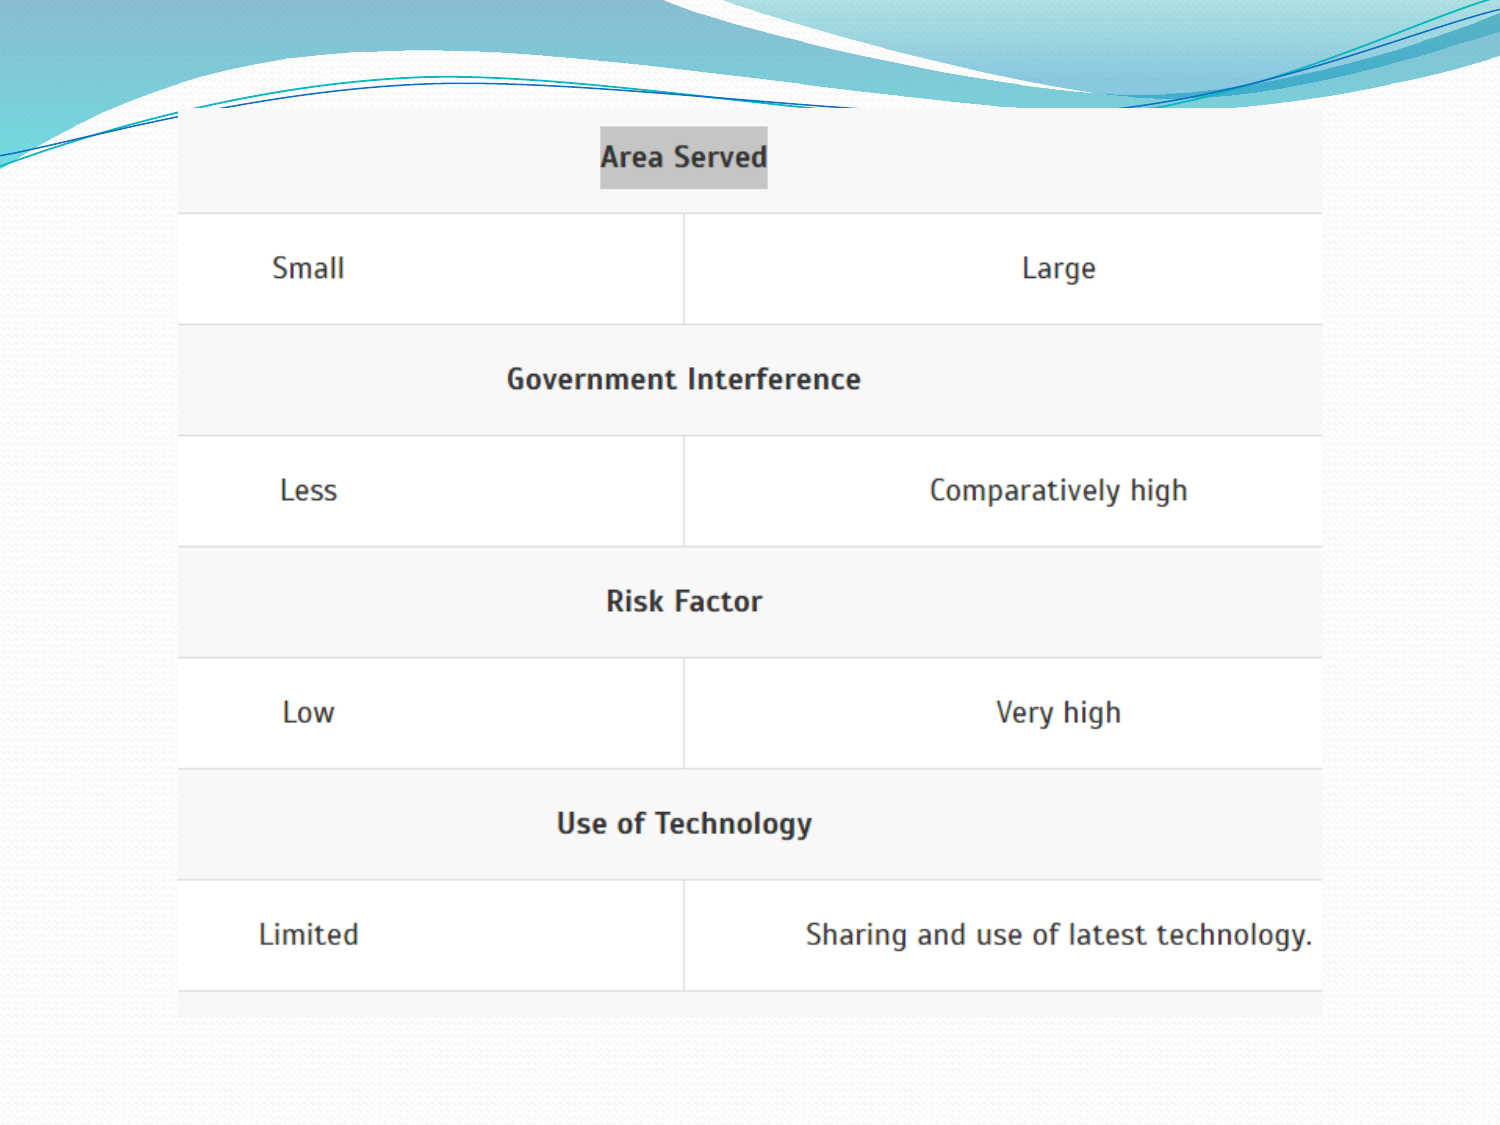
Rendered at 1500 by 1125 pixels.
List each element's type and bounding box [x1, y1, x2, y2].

picture [178, 108, 1322, 1017]
